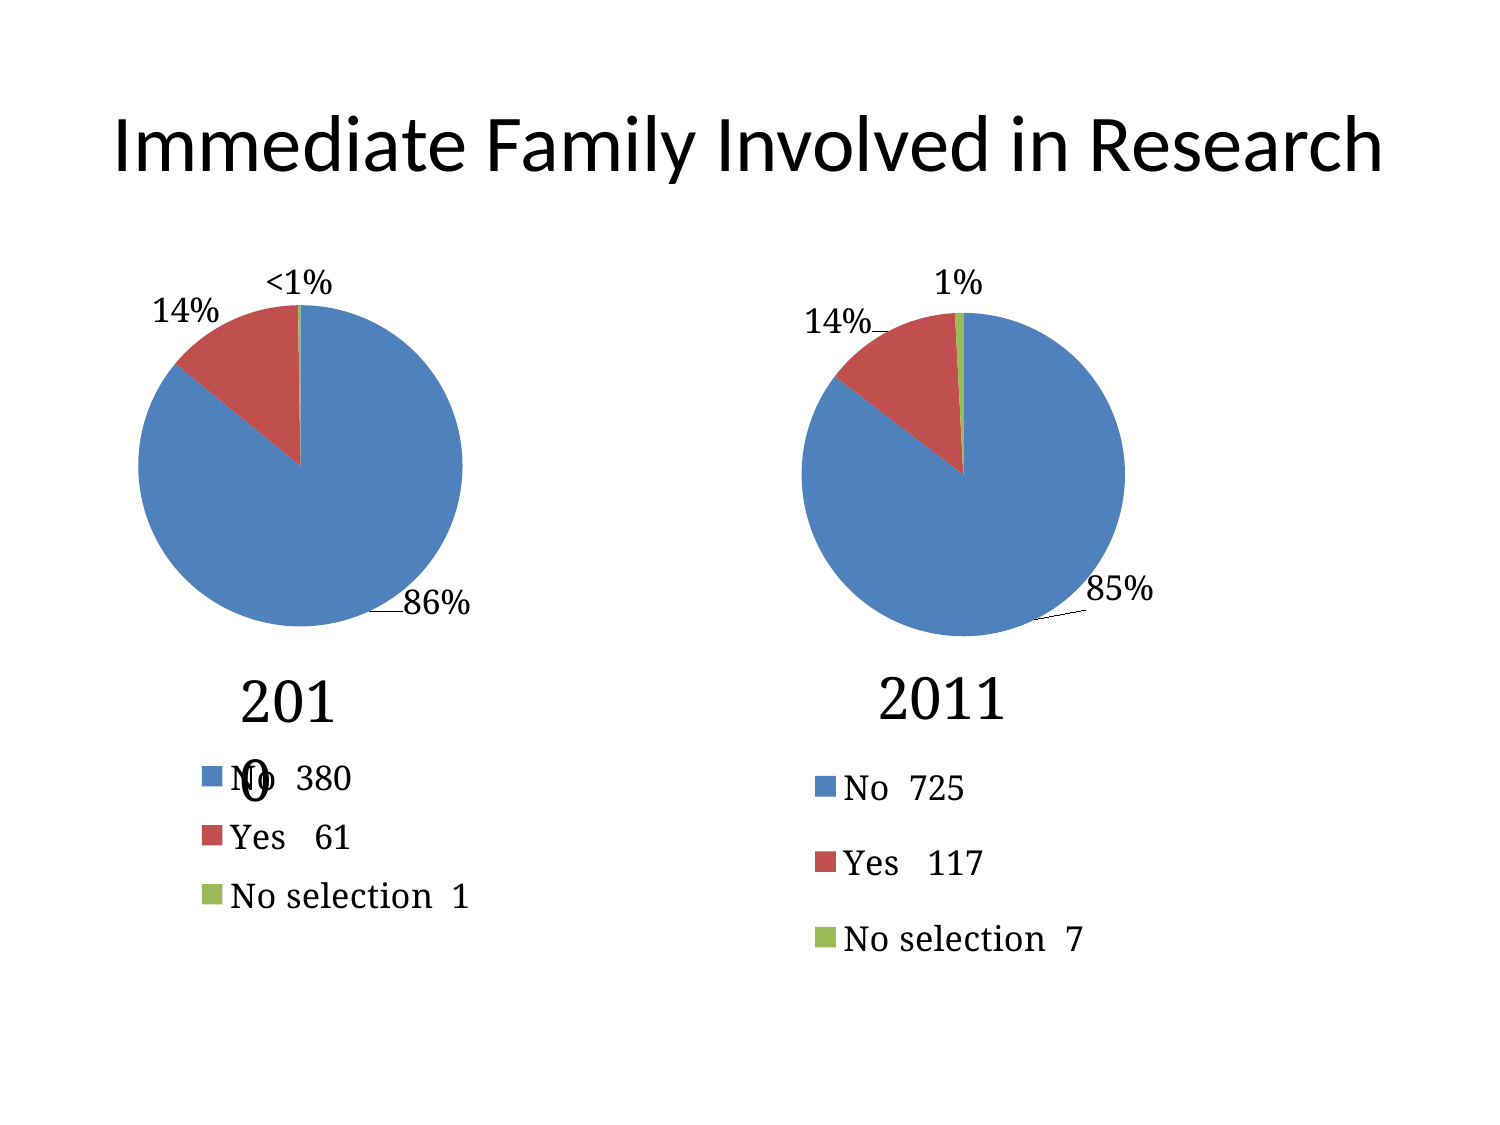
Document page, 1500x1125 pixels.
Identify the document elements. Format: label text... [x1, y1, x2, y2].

chart [74, 249, 738, 1006]
title Immediate Family Involved in Research [75, 45, 1425, 233]
chart [761, 249, 1426, 1006]
